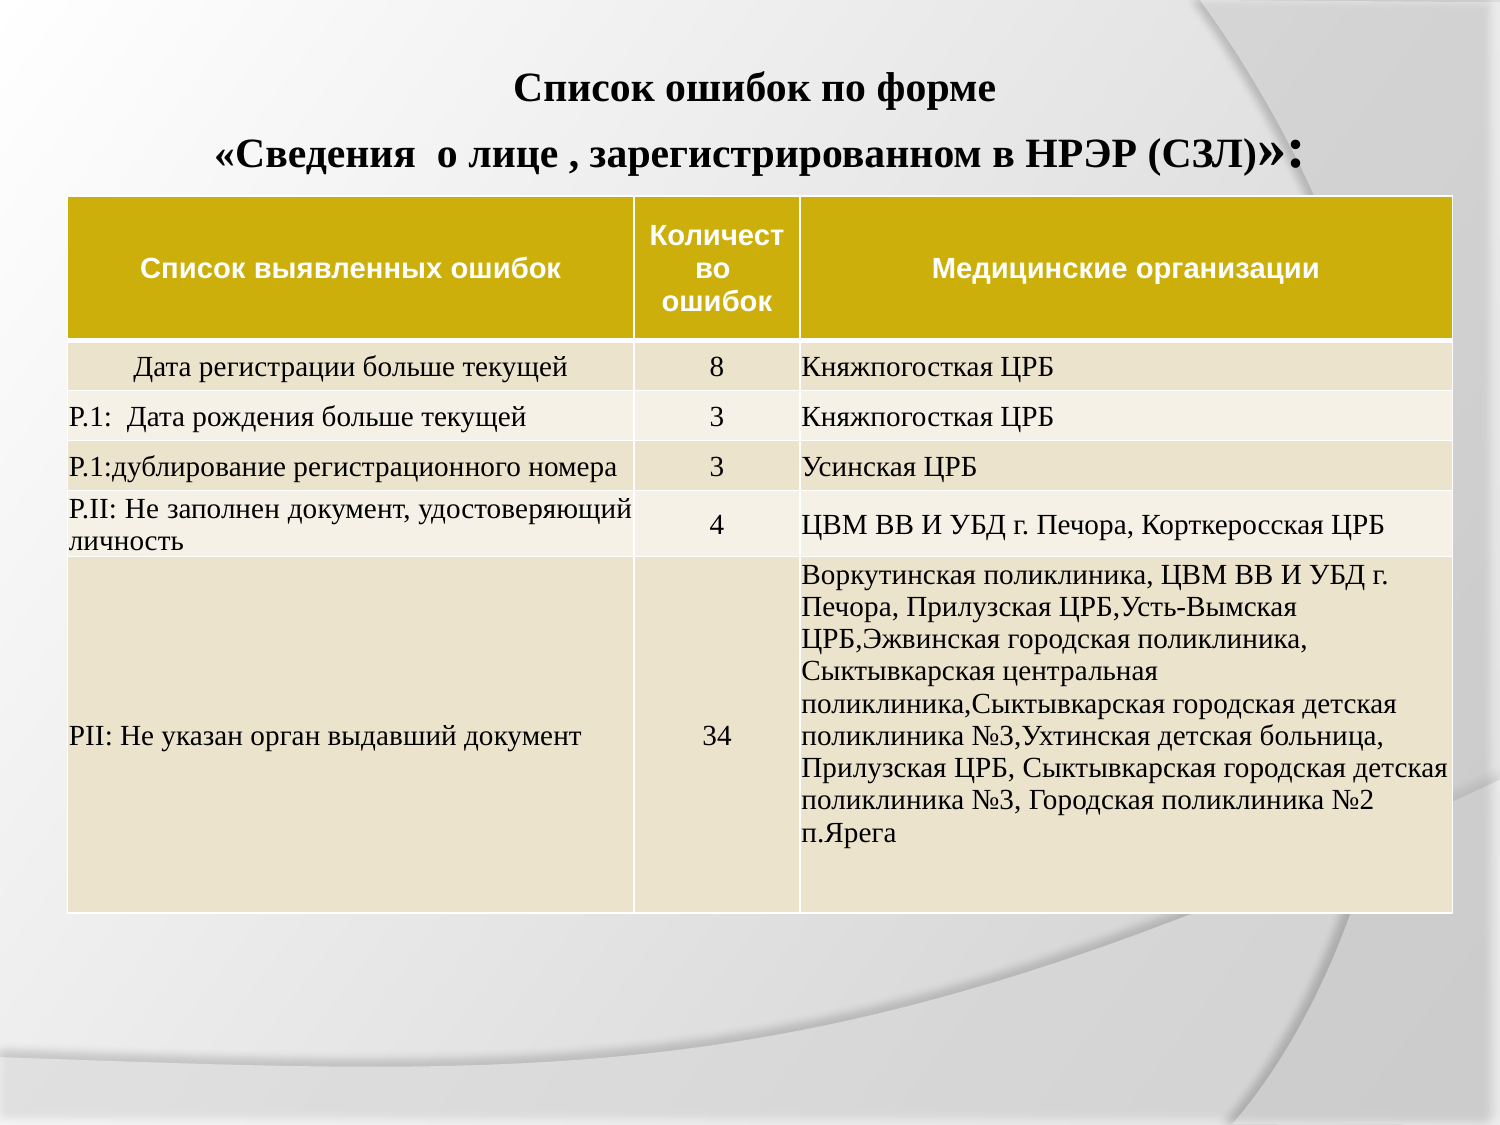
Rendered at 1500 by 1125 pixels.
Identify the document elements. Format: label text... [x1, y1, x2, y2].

table_cell P.II: Не заполнен документ, удостоверяющий личность [68, 491, 633, 556]
table_cell Дата регистрации больше текущей [68, 343, 633, 390]
table_cell PII: Не указан орган выдавший документ [68, 557, 633, 912]
text_box Список ошибок по форме «Сведения о лице , зарегистрированном в НРЭР (СЗЛ)»: [147, 66, 1373, 173]
table_cell 8 [635, 343, 799, 390]
table_cell ЦВМ ВВ И УБД г. Печора, Корткеросская ЦРБ [801, 491, 1452, 556]
table_header Список выявленных ошибок [68, 197, 633, 338]
table_cell Княжпогосткая ЦРБ [801, 391, 1452, 440]
table_cell 34 [635, 557, 799, 912]
table_cell Воркутинская поликлиника, ЦВМ ВВ И УБД г. Печора, Прилузская ЦРБ,Усть-Вымская ЦРБ,Эжвинская городская поликлиника, Сыктывкарская центральная поликлиника,Сыктывкарская городская детская поликлиника №3,Ухтинская детская больница, Прилузская ЦРБ, Сыктывкарская городская детская поликлиника №3, Городская поликлиника №2 п.Ярега [801, 557, 1452, 912]
table_header Медицинские организации [801, 197, 1452, 338]
table_cell Княжпогосткая ЦРБ [801, 343, 1452, 390]
table_cell P.1: Дата рождения больше текущей [68, 391, 633, 440]
table_cell 3 [635, 441, 799, 490]
table_cell Усинская ЦРБ [801, 441, 1452, 490]
table_cell 4 [635, 491, 799, 556]
table_header Количество ошибок [635, 197, 799, 338]
table_cell 3 [635, 391, 799, 440]
table_cell P.1:дублирование регистрационного номера [68, 441, 633, 490]
